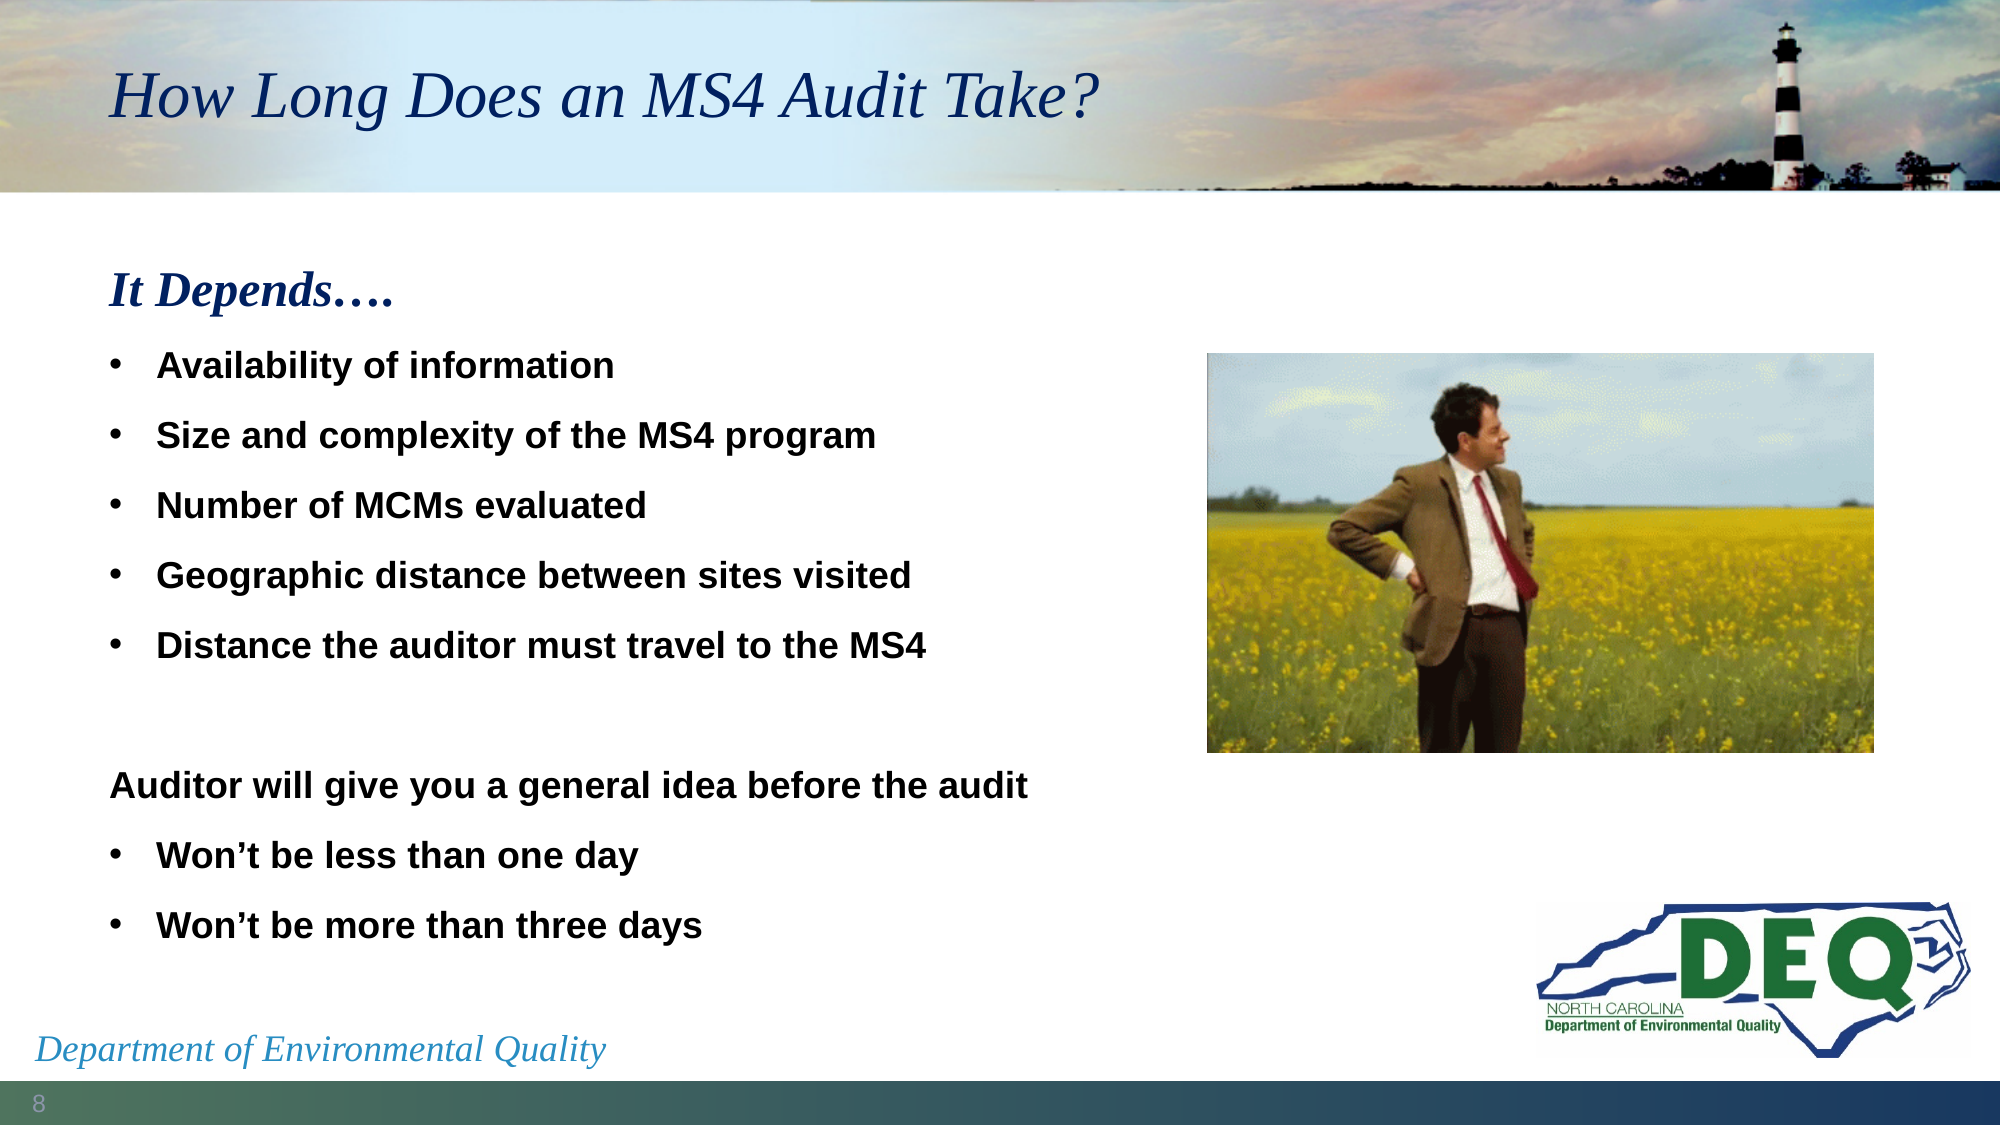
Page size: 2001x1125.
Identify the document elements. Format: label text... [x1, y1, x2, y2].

text_box It Depends…. Availability of information Size and complexity of the MS4 program Number of MCMs evaluated Geographic distance between sites visited Distance the auditor must travel to the MS4 Auditor will give you a general idea before the audit Won’t be less than one day Won’t be more than three days [94, 248, 1377, 954]
text_box Department of Environmental Quality [20, 1019, 636, 1081]
picture [1207, 353, 1874, 753]
slide_number 8 [17, 1091, 468, 1114]
title How Long Does an MS4 Audit Take? [94, 50, 1336, 142]
picture [0, 0, 2000, 219]
picture [1536, 902, 1971, 1058]
